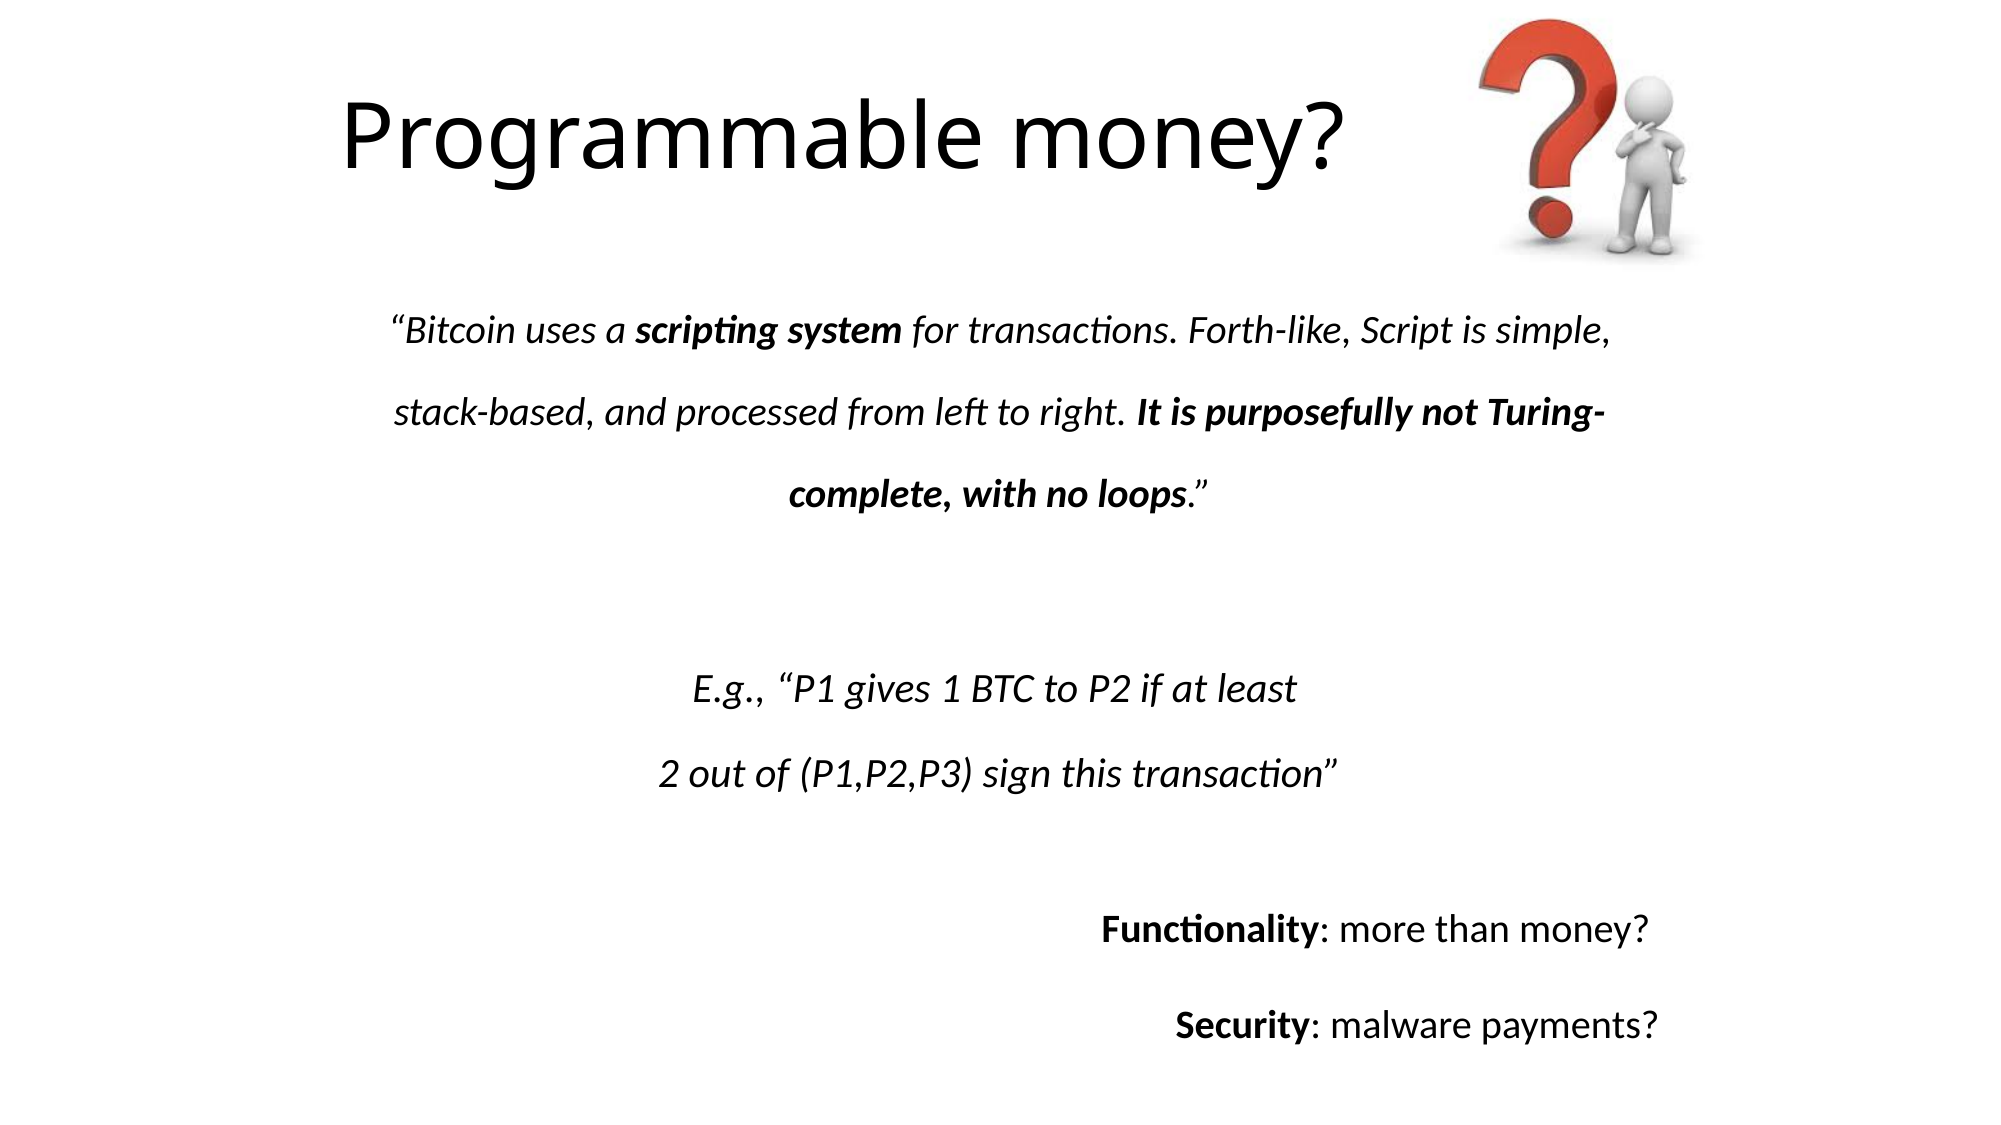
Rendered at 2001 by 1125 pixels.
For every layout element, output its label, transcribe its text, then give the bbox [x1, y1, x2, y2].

title Programmable money? [324, 45, 1448, 233]
picture [1448, 0, 1737, 287]
list “Bitcoin uses a scripting system for transactions. Forth-like, Script is simple, stack-based, and processed from left to right. It is purposefully not Turing-complete, with no loops.” E.g., “P1 gives 1 BTC to P2 if at least 2 out of (P1,P2,P3) sign this transaction” Functionality: more than money? Security: malware payments? [324, 262, 1675, 1059]
